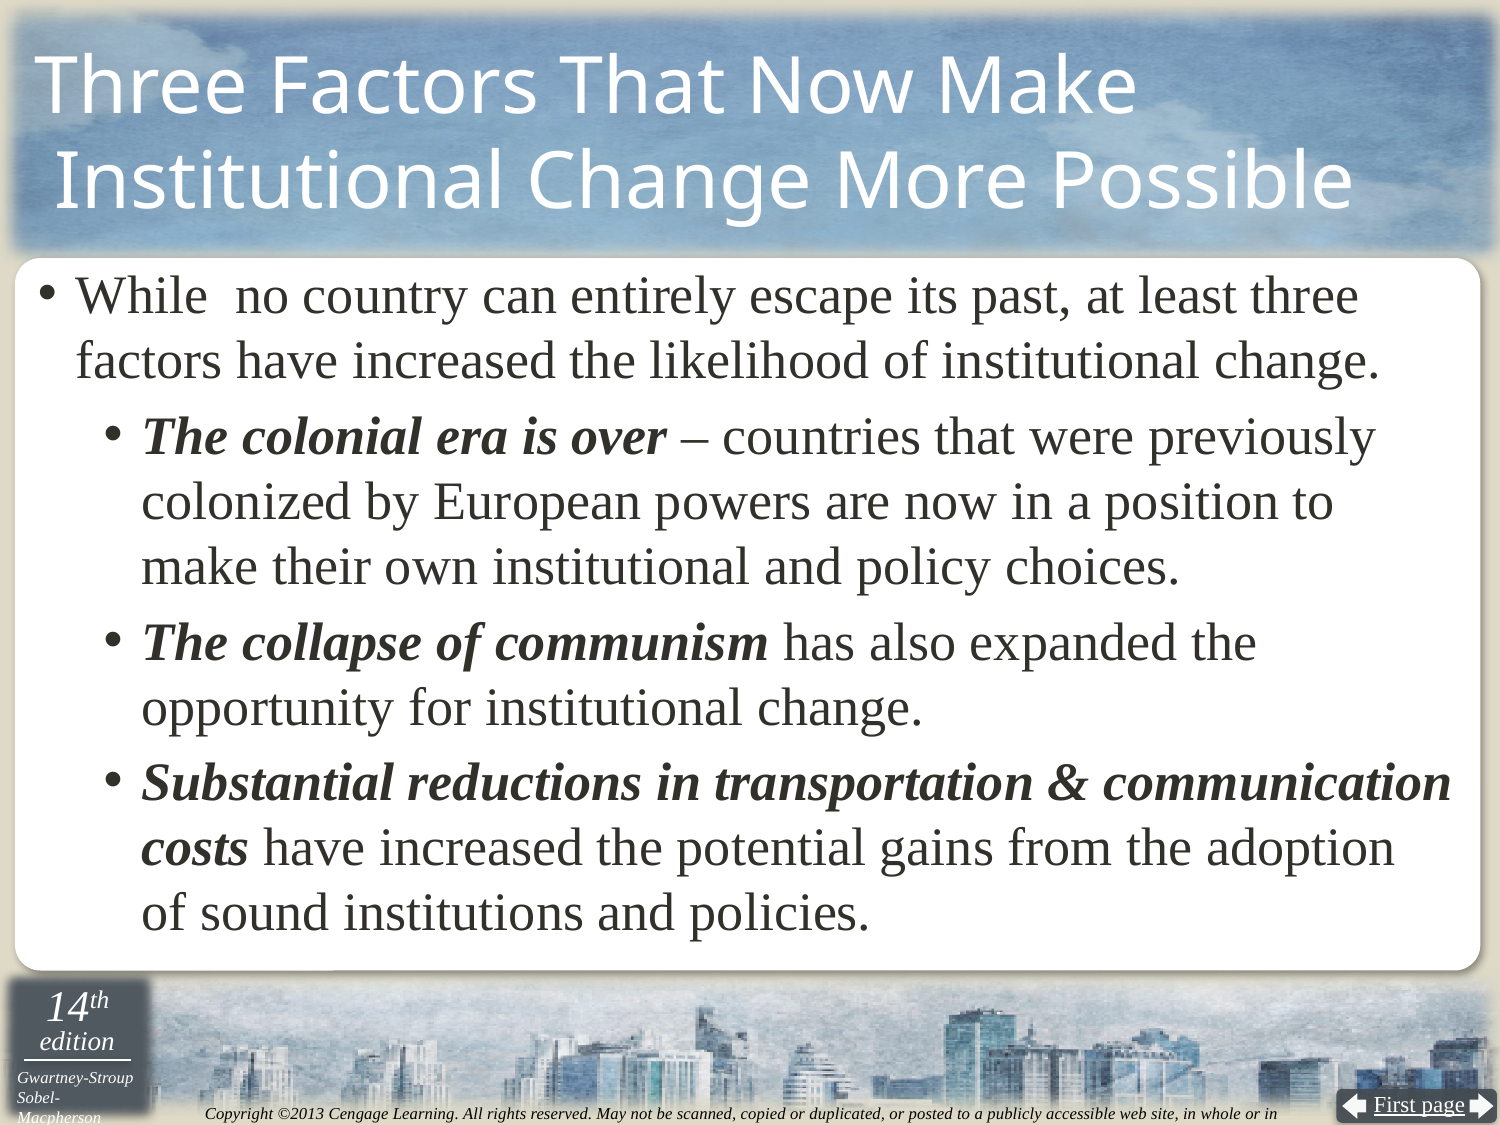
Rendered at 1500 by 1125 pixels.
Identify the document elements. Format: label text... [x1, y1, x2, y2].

text_box [14, 263, 23, 965]
list While no country can entirely escape its past, at least three factors have increased the likelihood of institutional change. The colonial era is over – countries that were previously colonized by European powers are now in a position to make their own institutional and policy choices. The collapse of communism has also expanded the opportunity for institutional change. Substantial reductions in transportation & communication costs have increased the potential gains from the adoption of sound institutions and policies. [23, 251, 1481, 990]
title Three Factors That Now Make Institutional Change More Possible [19, 26, 1481, 230]
text_box 4.9 [23, 31, 1484, 242]
picture [153, 994, 1479, 1091]
text_box Lebanon [27, 230, 1481, 238]
